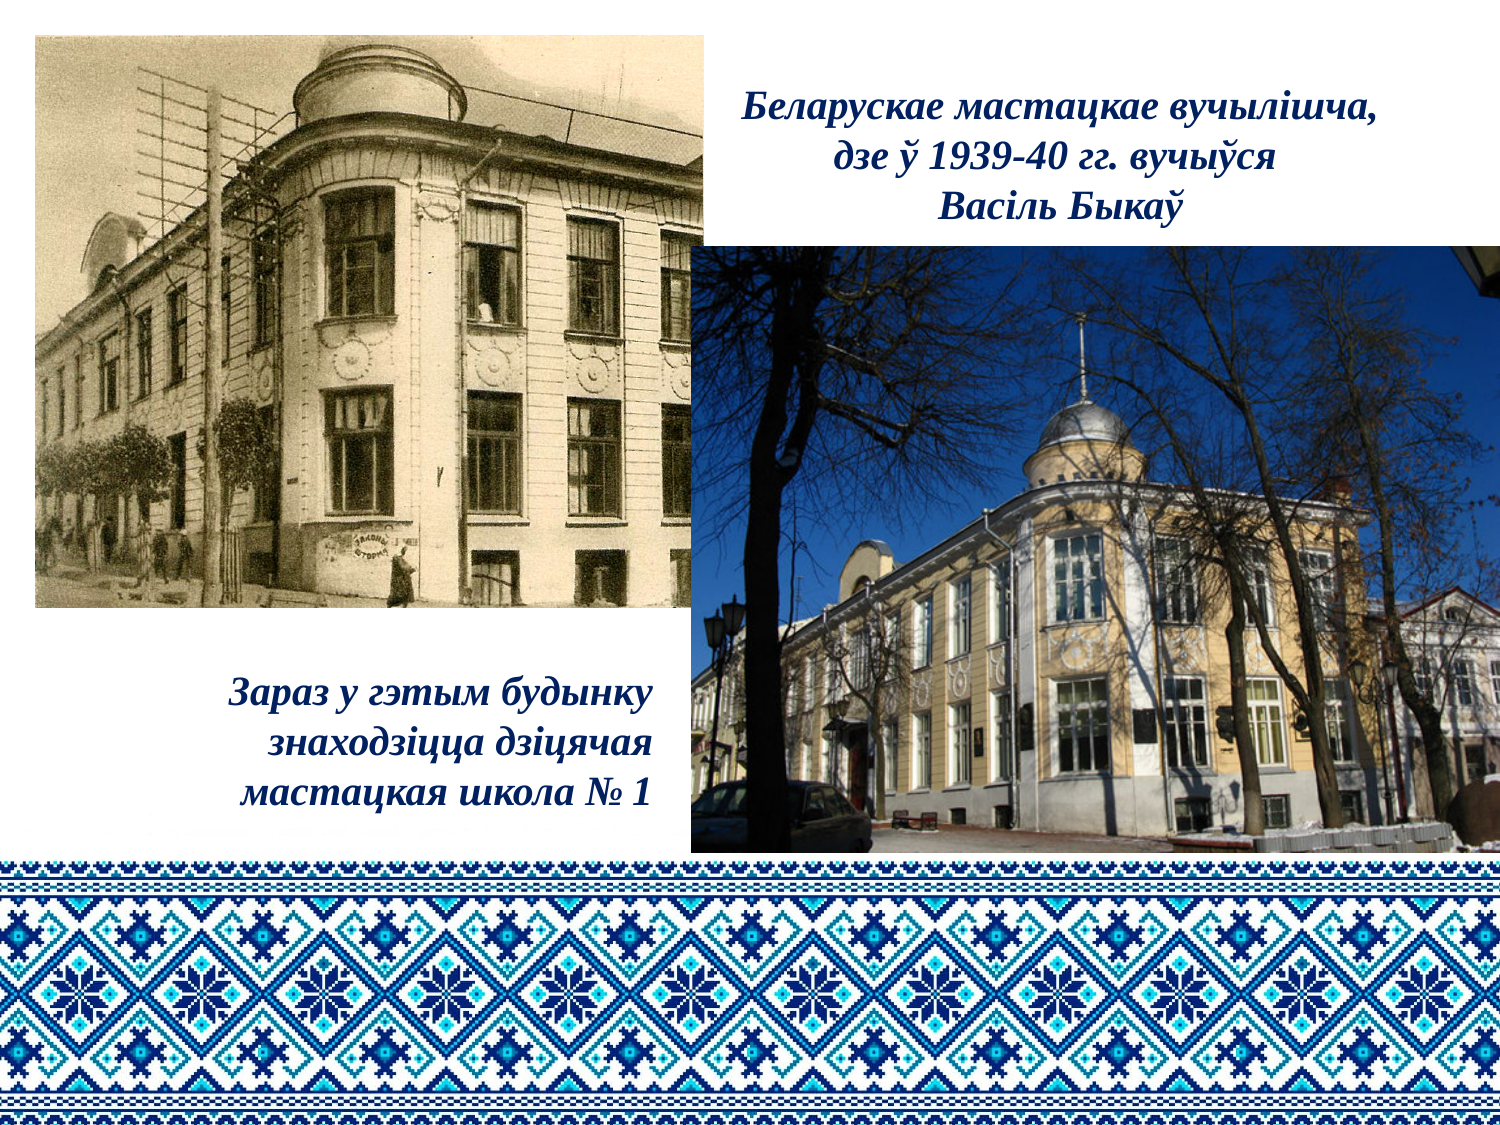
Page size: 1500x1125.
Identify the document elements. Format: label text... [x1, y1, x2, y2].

picture [0, 983, 12, 1006]
text_box Зараз у гэтым будынку знаходзіцца дзіцячая мастацкая школа № 1 [58, 656, 668, 771]
text_box Беларускае мастацкае вучылішча, дзе ў 1939-40 гг. вучыўся Васіль Быкаў [708, 70, 1418, 244]
picture [0, 34, 1500, 1125]
